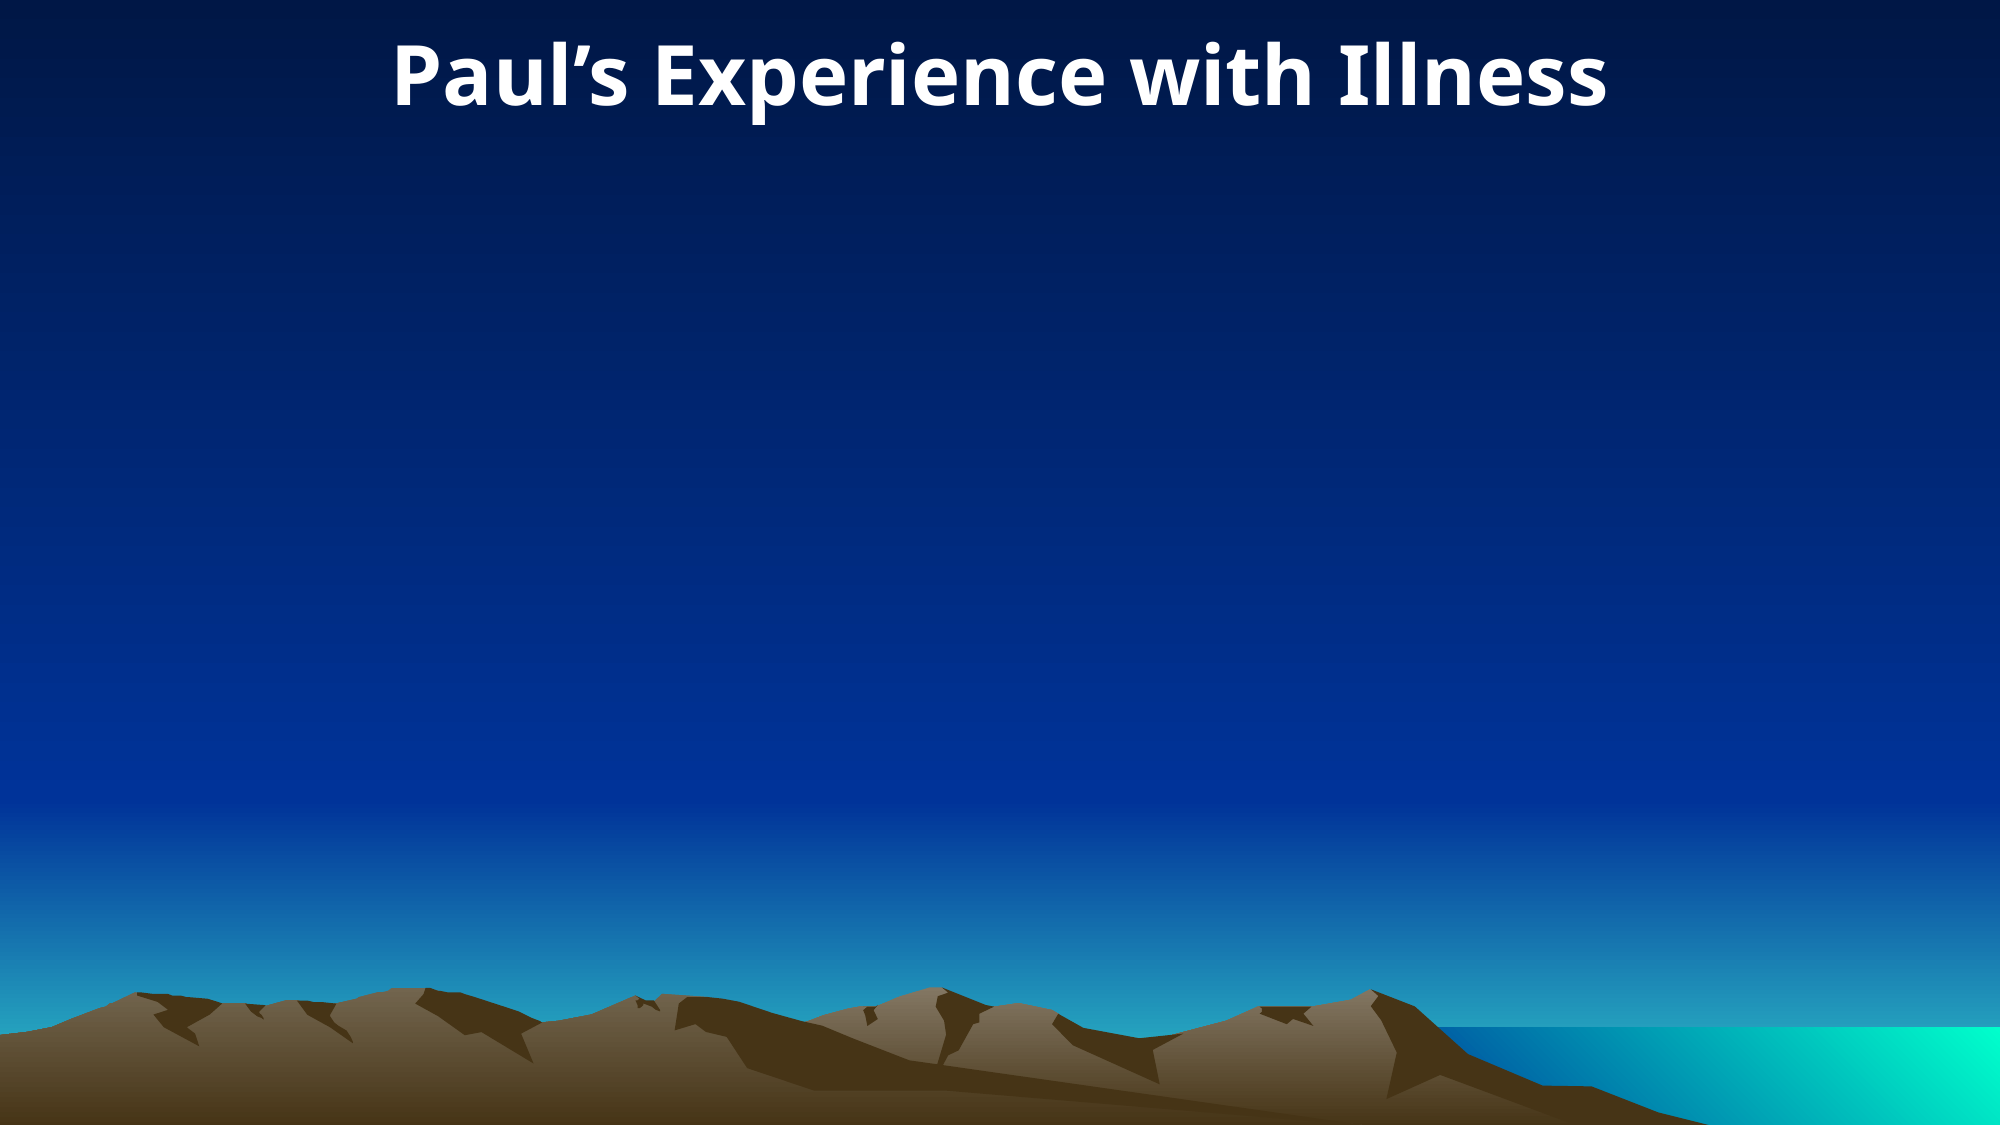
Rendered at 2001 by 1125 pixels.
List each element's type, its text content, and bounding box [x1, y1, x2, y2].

text_box Paul’s Experience with Illness [0, 0, 2000, 863]
